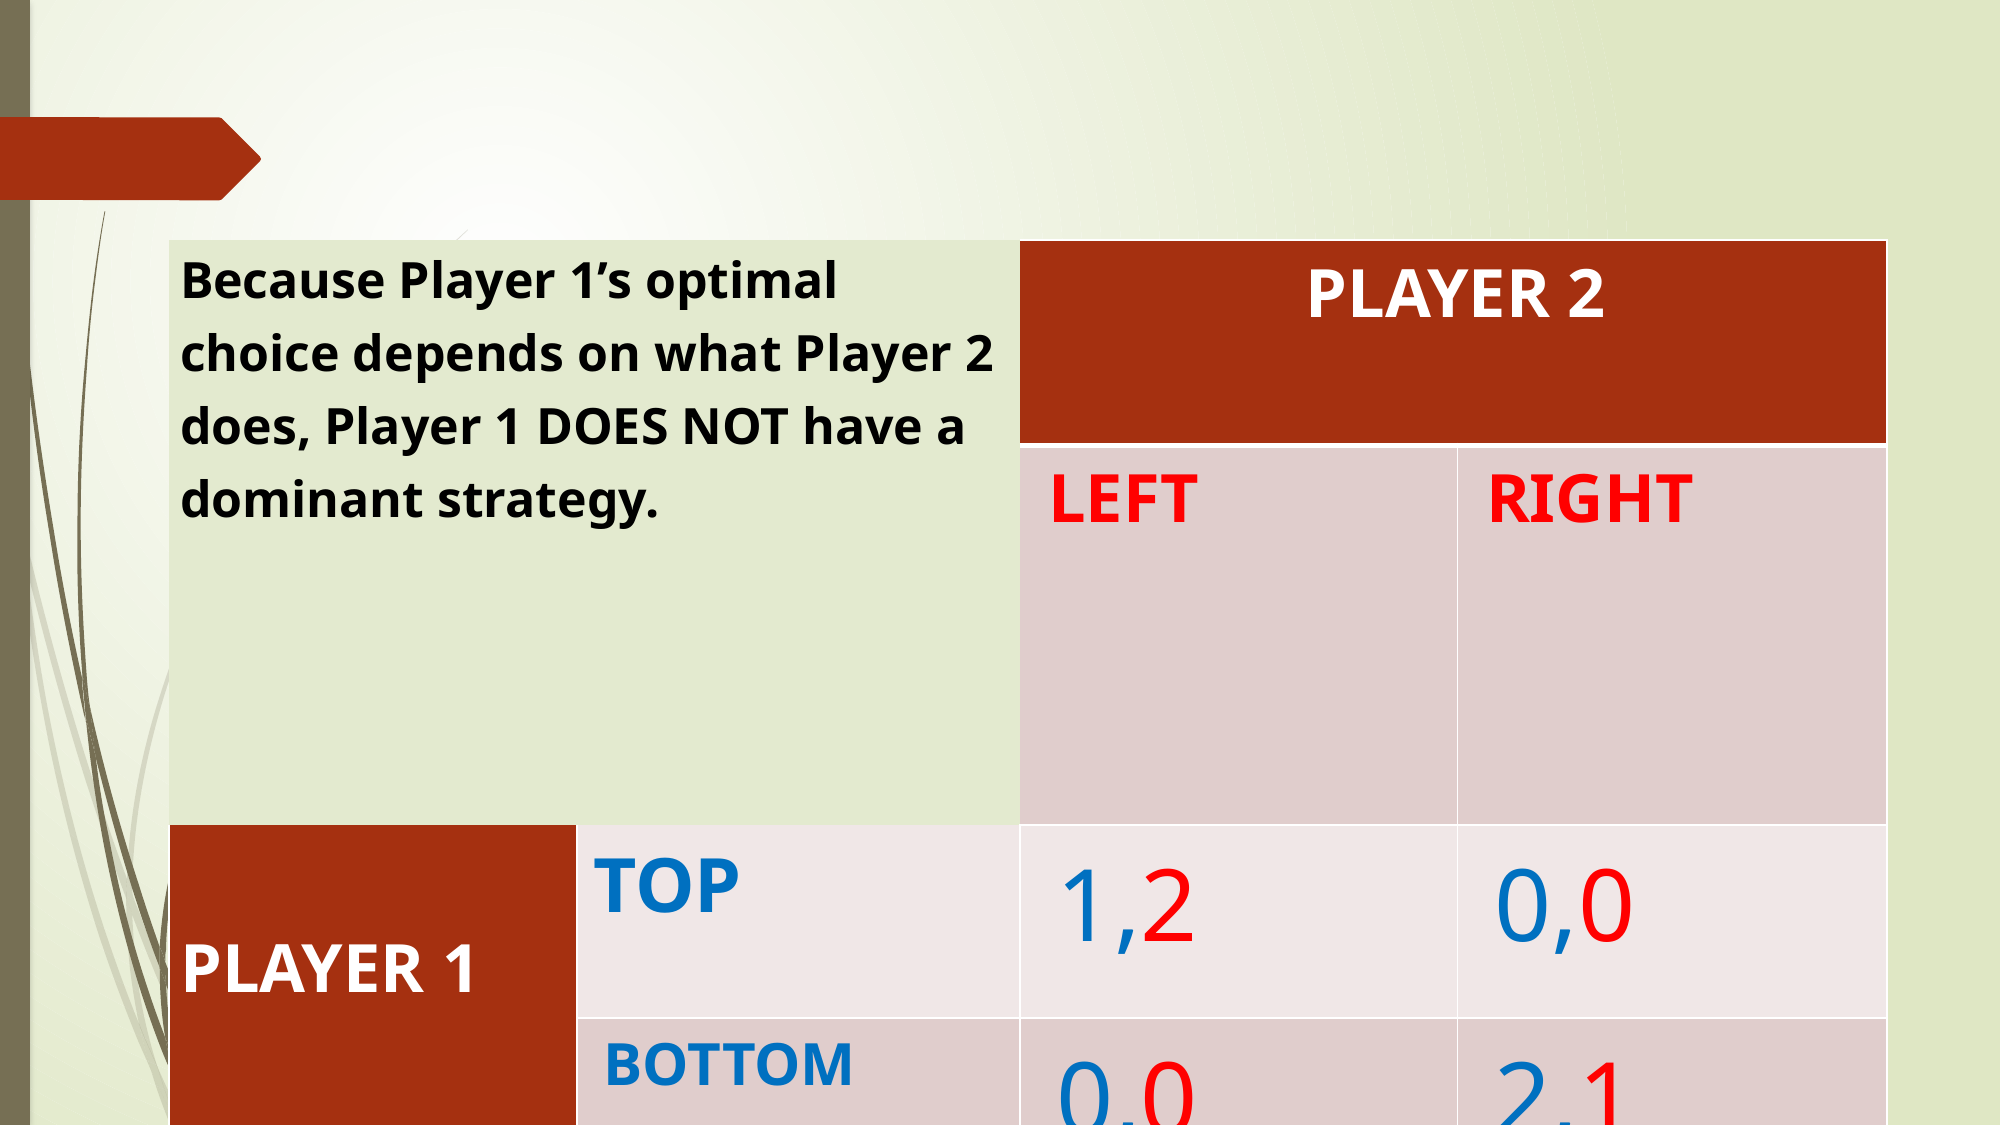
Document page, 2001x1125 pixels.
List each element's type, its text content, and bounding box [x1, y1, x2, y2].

table_cell 1,2 [1021, 826, 1457, 1017]
table_header Because Player 1’s optimal choice depends on what Player 2 does, Player 1 DOES NOT have a dominant strategy. [169, 240, 1020, 825]
table_cell 0,0 [1458, 826, 1886, 1017]
table_cell PLAYER 1 [170, 825, 576, 1125]
table_cell RIGHT [1458, 448, 1886, 824]
table_cell TOP [578, 825, 1019, 1017]
table_cell LEFT [1020, 448, 1457, 824]
table_cell 2,1 [1458, 1019, 1886, 1125]
table_header PLAYER 2 [1020, 241, 1886, 443]
table_cell 0,0 [1021, 1019, 1457, 1125]
table_cell BOTTOM [578, 1019, 1019, 1125]
